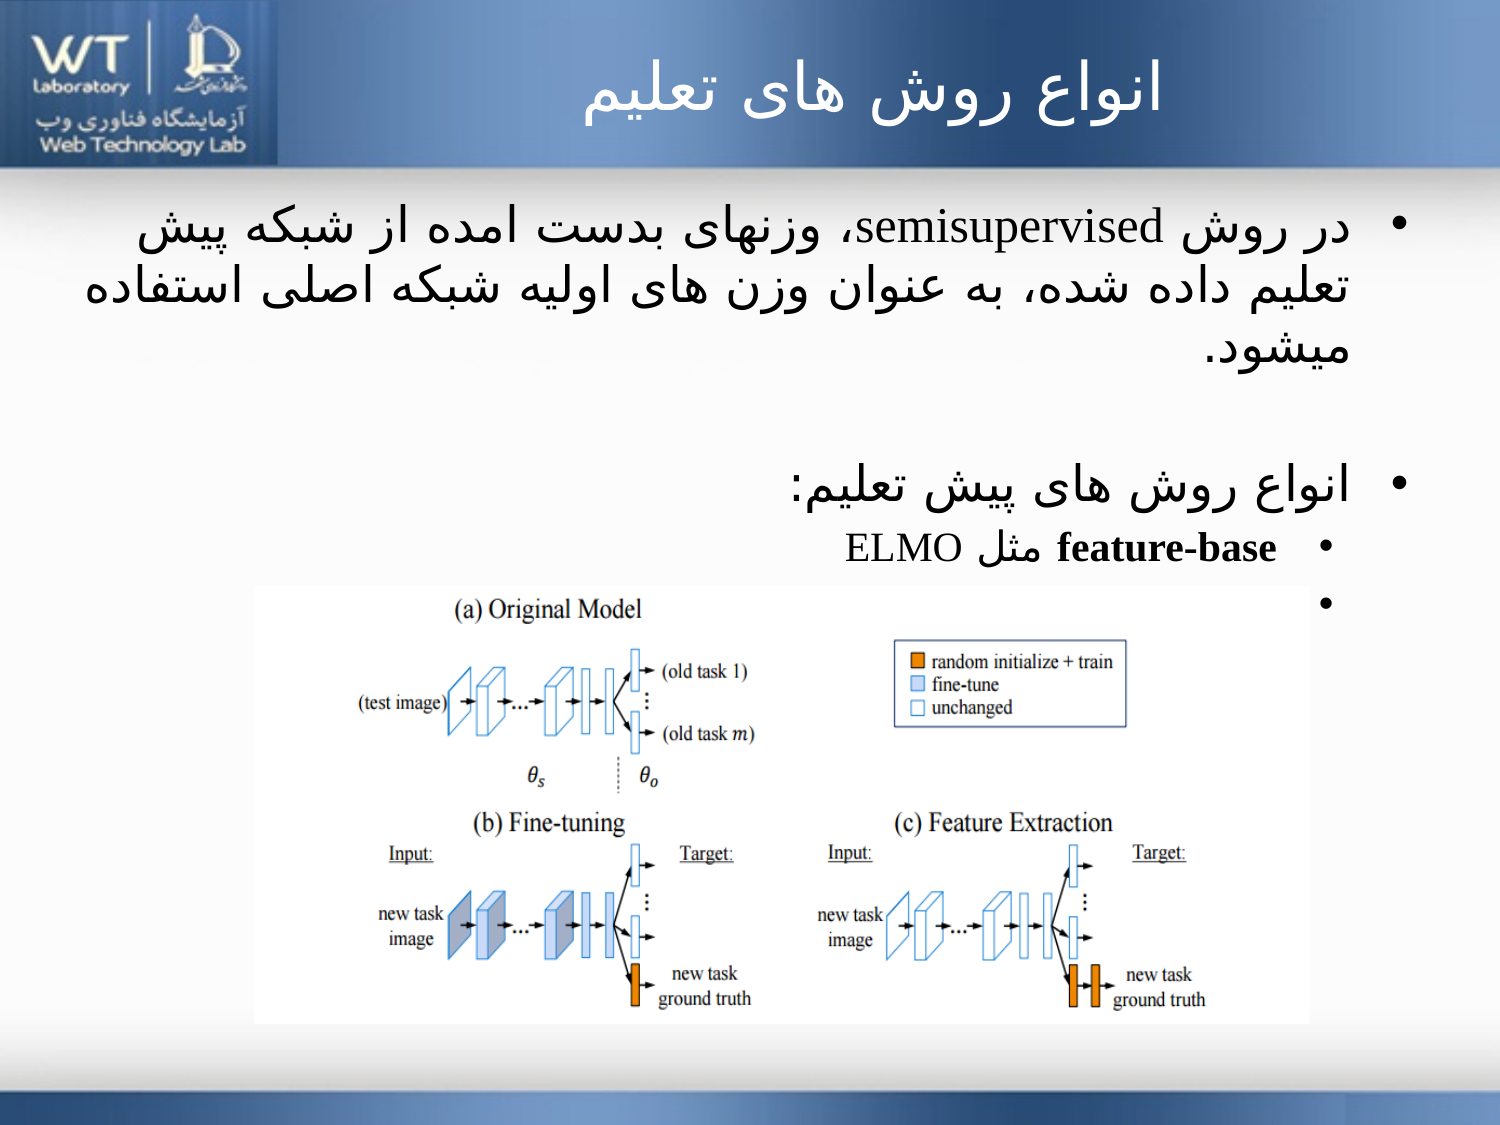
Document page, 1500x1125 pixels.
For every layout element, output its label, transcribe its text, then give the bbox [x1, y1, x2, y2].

picture [0, 0, 1500, 1125]
title انواع روش های تعلیم [236, 30, 1500, 138]
subtitle در روش semisupervised، وزنهای بدست امده از شبکه پیش تعلیم داده شده، به عنوان وزن های اولیه شبکه اصلی استفاده میشود. انواع روش های پیش تعلیم: feature-base مثل ELMO fine- tune base مثل BERT [17, 184, 1424, 1035]
